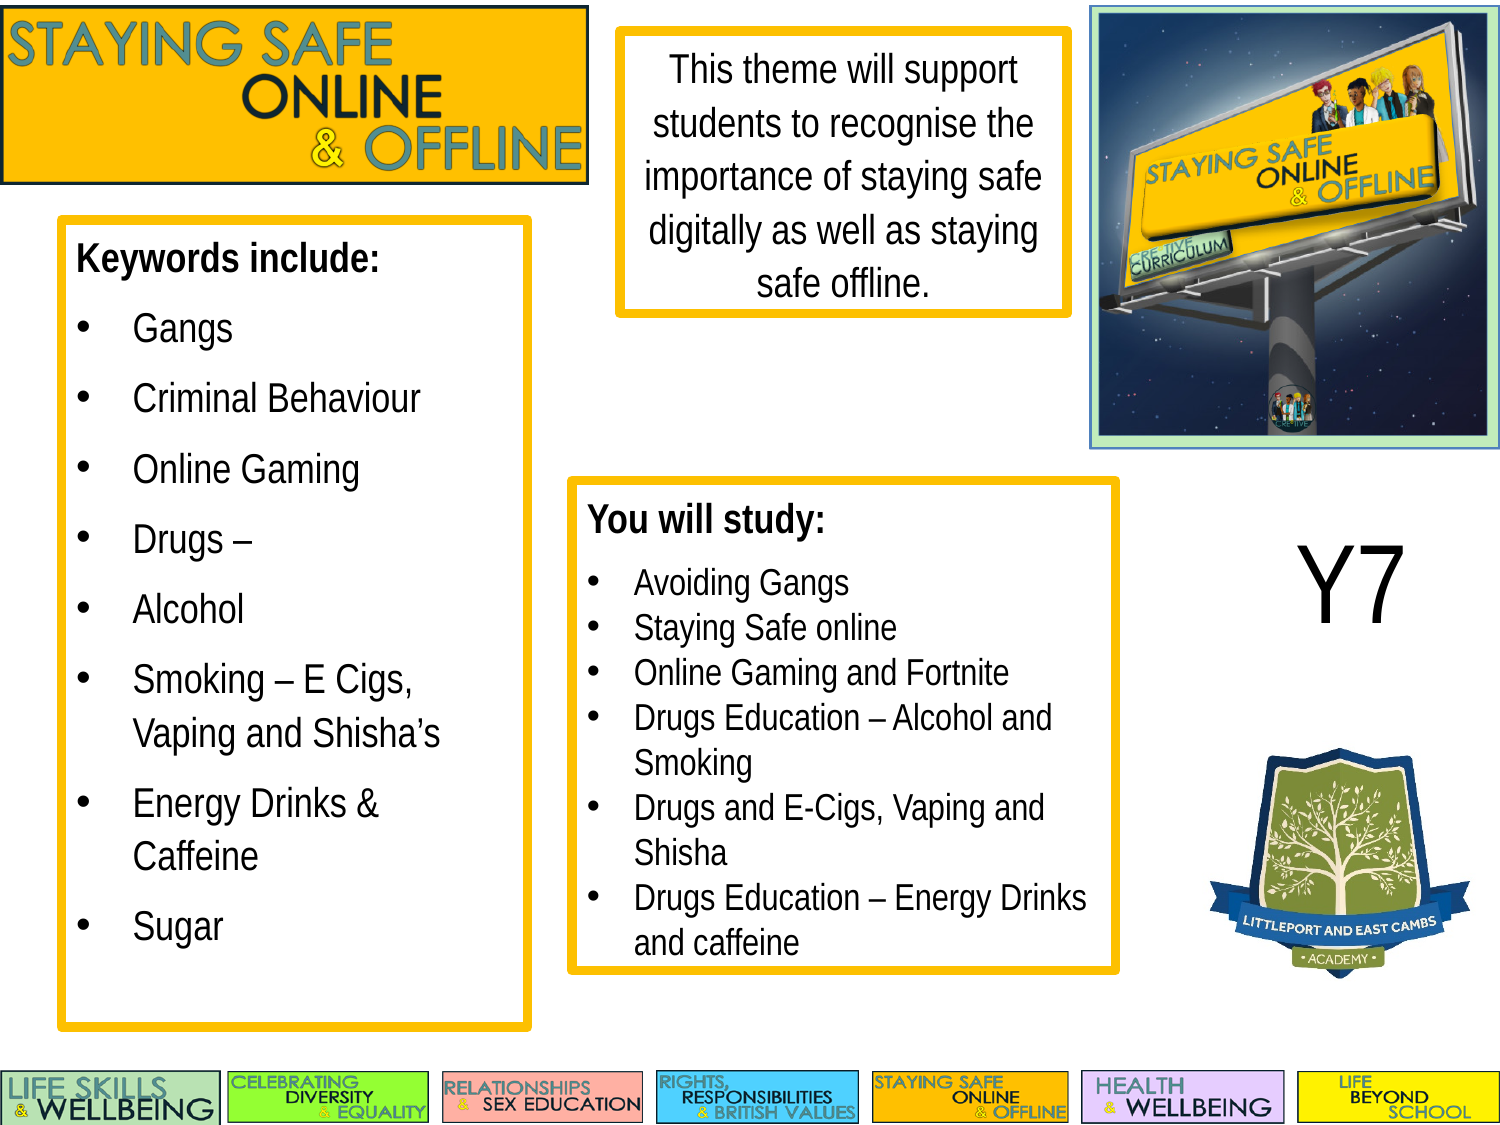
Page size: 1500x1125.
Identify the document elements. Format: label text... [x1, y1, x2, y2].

picture [0, 5, 590, 185]
text_box This theme will support students to recognise the importance of staying safe digitally as well as staying safe offline. [620, 30, 1068, 314]
picture [1089, 5, 1500, 451]
picture [0, 1070, 1500, 1125]
text_box Y7 [1280, 504, 1424, 654]
text_box You will study: Avoiding Gangs Staying Safe online Online Gaming and Fortnite Drugs Education – Alcohol and Smoking Drugs and E-Cigs, Vaping and Shisha Drugs Education – Energy Drinks and caffeine [571, 480, 1116, 971]
picture [1191, 730, 1489, 1000]
text_box Keywords include: Gangs Criminal Behaviour Online Gaming Drugs – Alcohol Smoking – E Cigs, Vaping and Shisha’s Energy Drinks & Caffeine Sugar [61, 219, 528, 1027]
